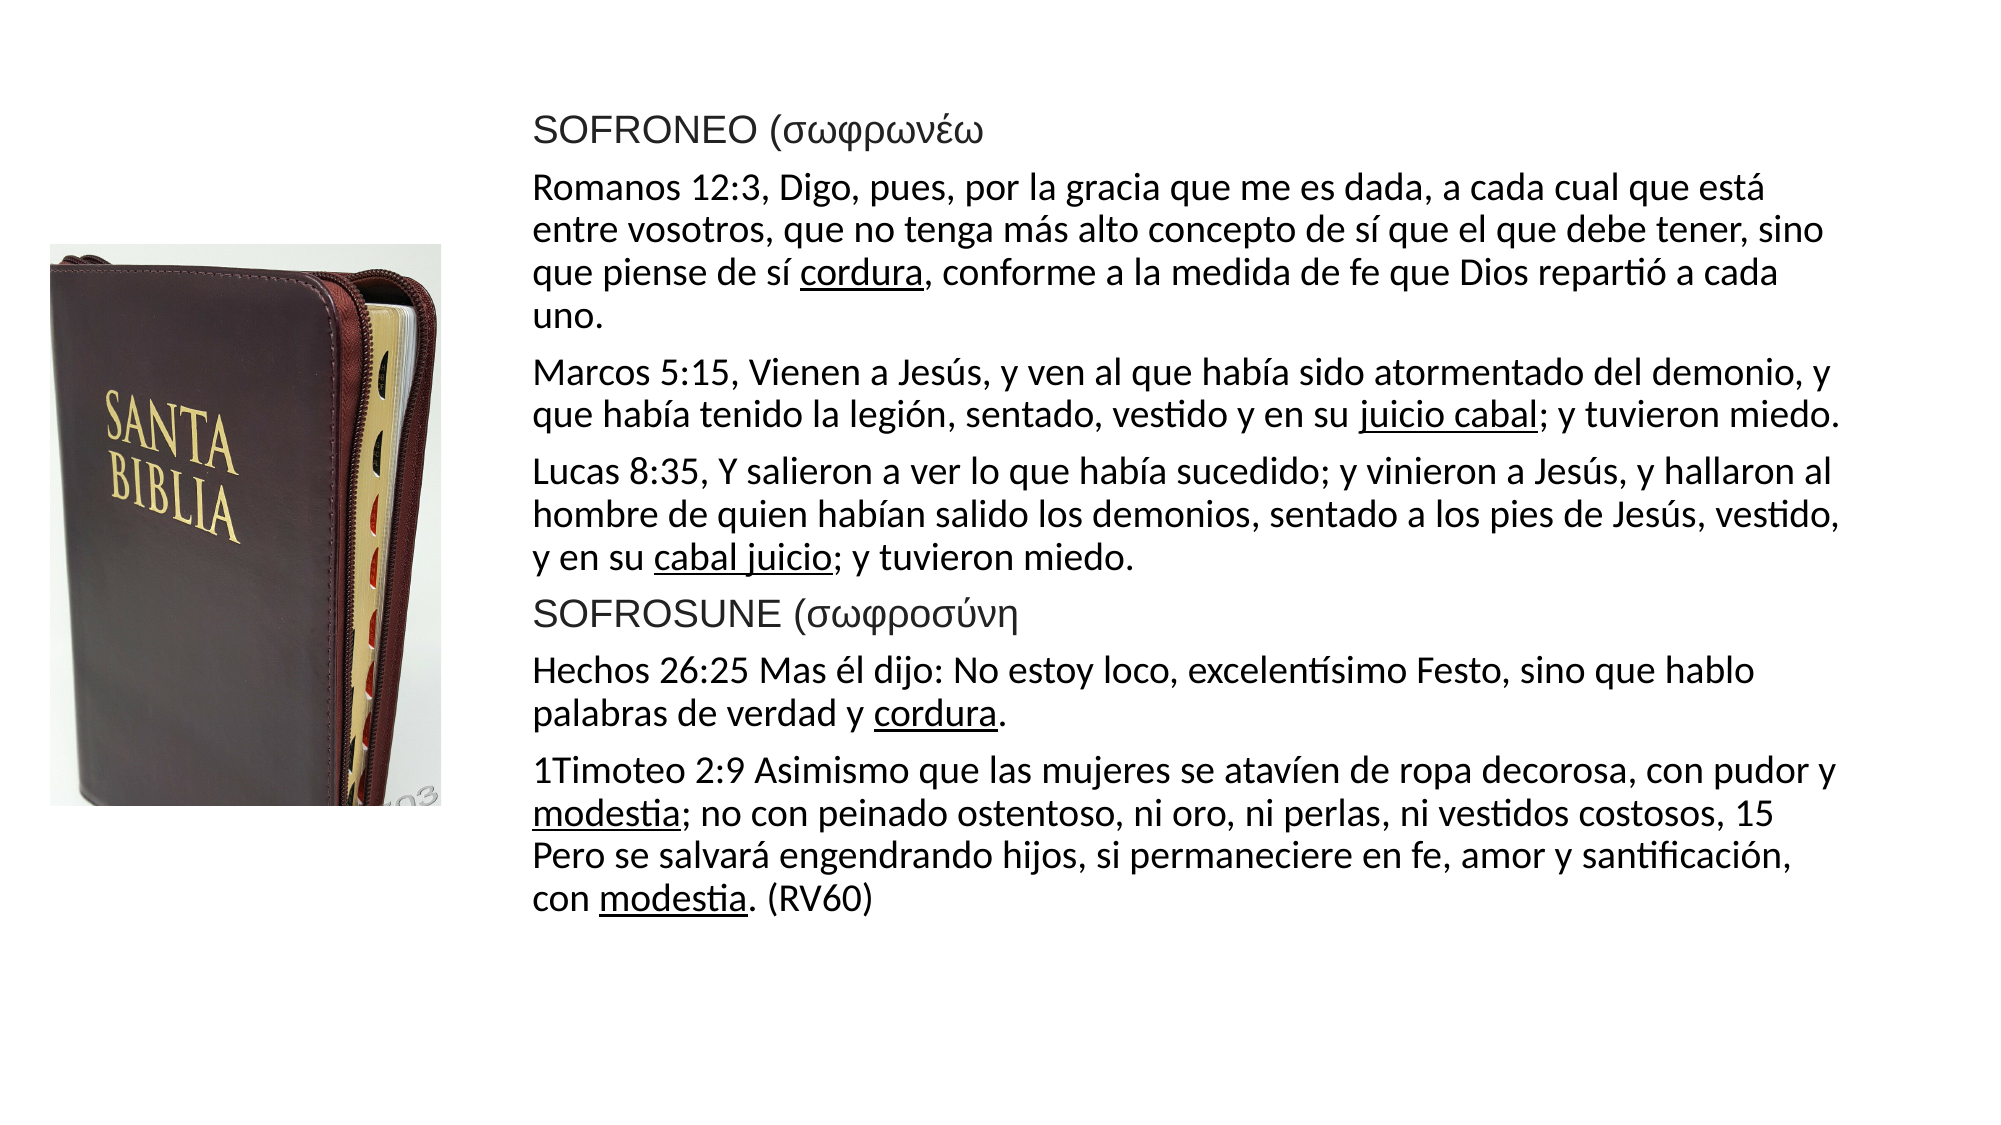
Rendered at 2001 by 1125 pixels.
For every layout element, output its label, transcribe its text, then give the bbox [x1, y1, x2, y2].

picture [49, 244, 442, 806]
list SOFRONEO (σωφρωνέω Romanos 12:3, Digo, pues, por la gracia que me es dada, a cada cual que está entre vosotros, que no tenga más alto concepto de sí que el que debe tener, sino que piense de sí cordura, conforme a la medida de fe que Dios repartió a cada uno. Marcos 5:15, Vienen a Jesús, y ven al que había sido atormentado del demonio, y que había tenido la legión, sentado, vestido y en su juicio cabal; y tuvieron miedo. Lucas 8:35, Y salieron a ver lo que había sucedido; y vinieron a Jesús, y hallaron al hombre de quien habían salido los demonios, sentado a los pies de Jesús, vestido, y en su cabal juicio; y tuvieron miedo. SOFROSUNE (σωφροσύνη Hechos 26:25 Mas él dijo: No estoy loco, excelentísimo Festo, sino que hablo palabras de verdad y cordura. 1Timoteo 2:9 Asimismo que las mujeres se atavíen de ropa decorosa, con pudor y modestia; no con peinado ostentoso, ni oro, ni perlas, ni vestidos costosos, 15 Pero se salvará engendrando hijos, si permaneciere en fe, amor y santificación, con modestia. (RV60) [517, 101, 1863, 982]
